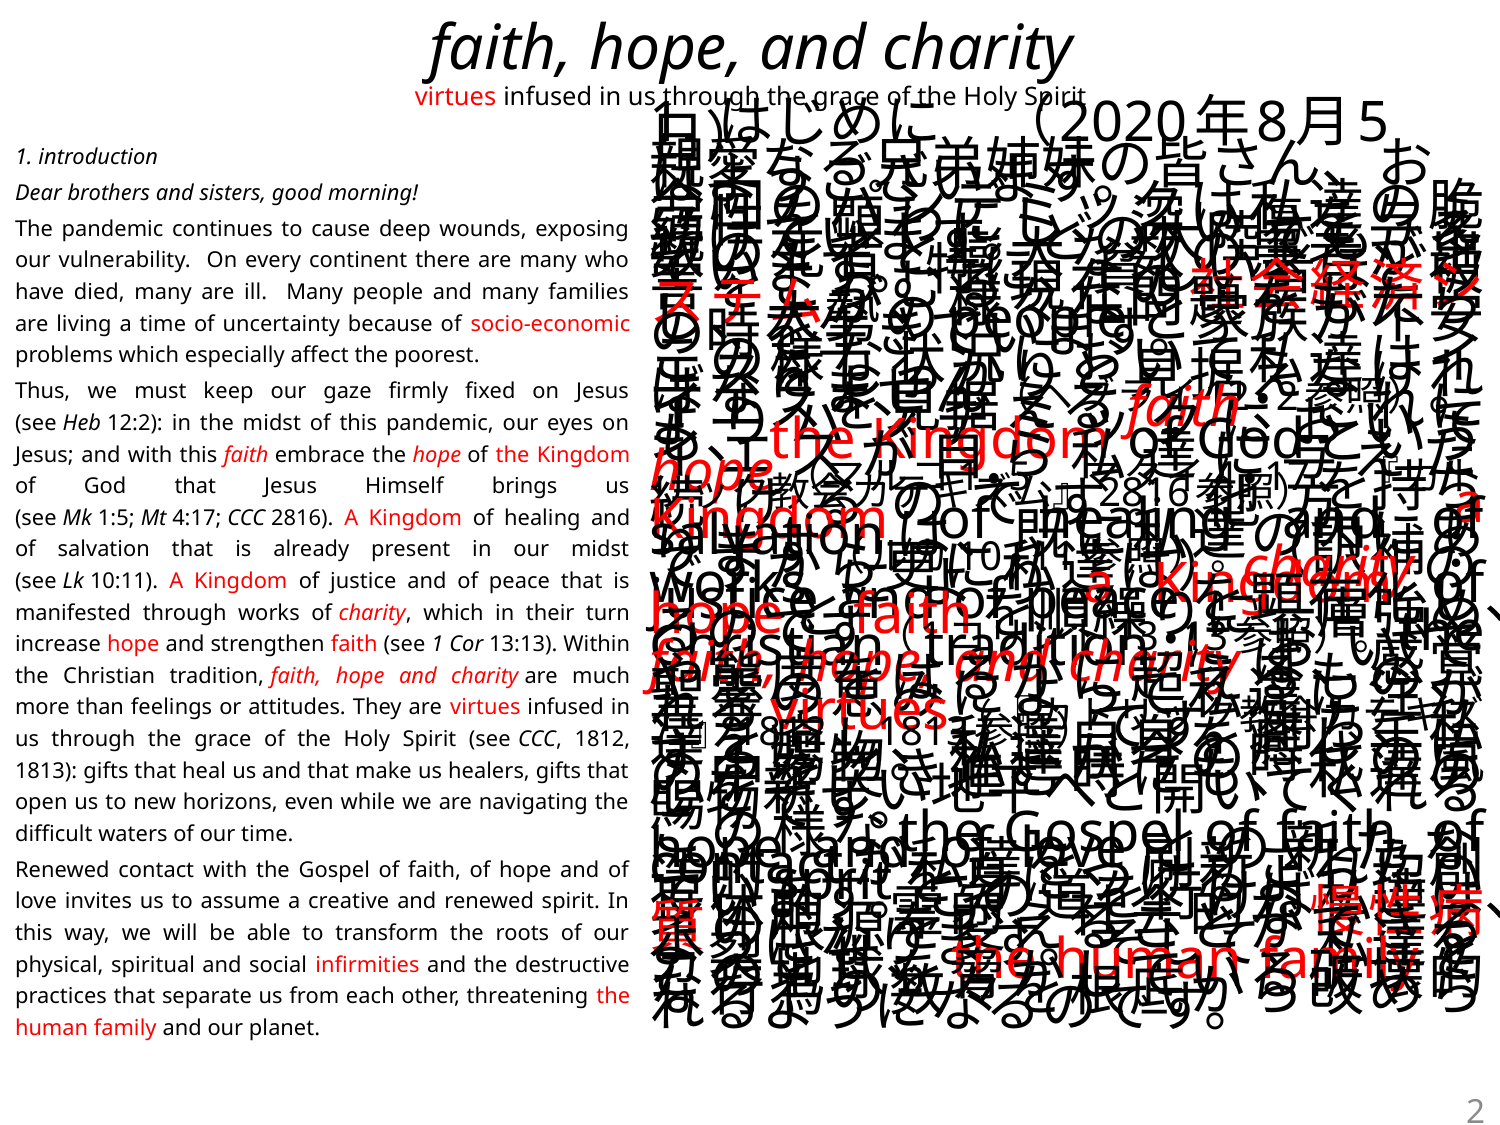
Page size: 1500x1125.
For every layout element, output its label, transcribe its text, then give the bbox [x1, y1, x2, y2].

list 1. introduction Dear brothers and sisters, good morning! The pandemic continues to cause deep wounds, exposing our vulnerability. On every continent there are many who have died, many are ill. Many people and many families are living a time of uncertainty because of socio-economic problems which especially affect the poorest. Thus, we must keep our gaze firmly fixed on Jesus (see Heb 12:2): in the midst of this pandemic, our eyes on Jesus; and with this faith embrace the hope of the Kingdom of God that Jesus Himself brings us (see Mk 1:5; Mt 4:17; CCC 2816). A Kingdom of healing and of salvation that is already present in our midst (see Lk 10:11). A Kingdom of justice and of peace that is manifested through works of charity, which in their turn increase hope and strengthen faith (see 1 Cor 13:13). Within the Christian tradition, faith, hope and charity are much more than feelings or attitudes. They are virtues infused in us through the grace of the Holy Spirit (see CCC, 1812, 1813): gifts that heal us and that make us healers, gifts that open us to new horizons, even while we are navigating the difficult waters of our time. Renewed contact with the Gospel of faith, of hope and of love invites us to assume a creative and renewed spirit. In this way, we will be able to transform the roots of our physical, spiritual and social infirmities and the destructive practices that separate us from each other, threatening the human family and our planet. [0, 129, 646, 1087]
title faith, hope, and charity virtues infused in us through the grace of the Holy Spirit [104, 8, 1399, 119]
list 1. はじめに （2020年8月5日） 親愛なる兄弟姉妹の皆さん、おはようございます。 今回のパンデミックは私達の脆弱性を顕わにし、深い傷を与え続けています。どの大陸でも、多数の死者と膨大な数の患者が出ています。特に、貧しい者ほど被害をこうむる現在の社会経済システムが、様々な問題をもたらし、大勢のpeopleと家族が不安の時を生きています。 この様な状況において私達はイエスをしっかりと見据えなければなりません（ヘブライ12・2参照）。イエスを見据えるfaith、これによりパンデミックにおいても、the Kingdom of Godというイエスが自ら私達に与えたhope（マルコ1・5、マタイ4・17、『カトリック教会カテキズム』2816参照）を持ち続けるのです。他方、a Kingdom of healing and of salvationは、既に私達の内にあります（ルカ10・11参照）。（訳補：ですから更に私達は）charityのworksによりa Kingdom of justice and of peaceを顕在化し、hopeとfaithを順繰りに一層強めるのです（1コリント13・13参照）。the Christian traditionにおいてfaith, hope, and charityは、感覚や態度をはるかに超えるもの、聖霊の恵みによって私達に注がれるvirtues（『カトリック教会カテキズム』1812、1813参照）です。則ち、私達を癒し、私達自身を癒し手にする賜物。私達が今の時代の嵐の中を突き進む時にも、私達の心を新しい地平へと開いてくれる賜物です。 この様なthe Gospel of faith, of hope and of loveとの新たなcontactが私達を、刷新された創造的spritを身につけるよう招いています。この道を行けば私達は、身体的、霊的、社会的な慢性病質の根源を変えることができるようになります。そして、私達を分裂させ、the human familyとこの地球を脅かしている破壊的な行為の数々を根底から改められるようになるのです。 [634, 129, 1500, 1061]
slide_number 2 [1418, 1082, 1500, 1125]
